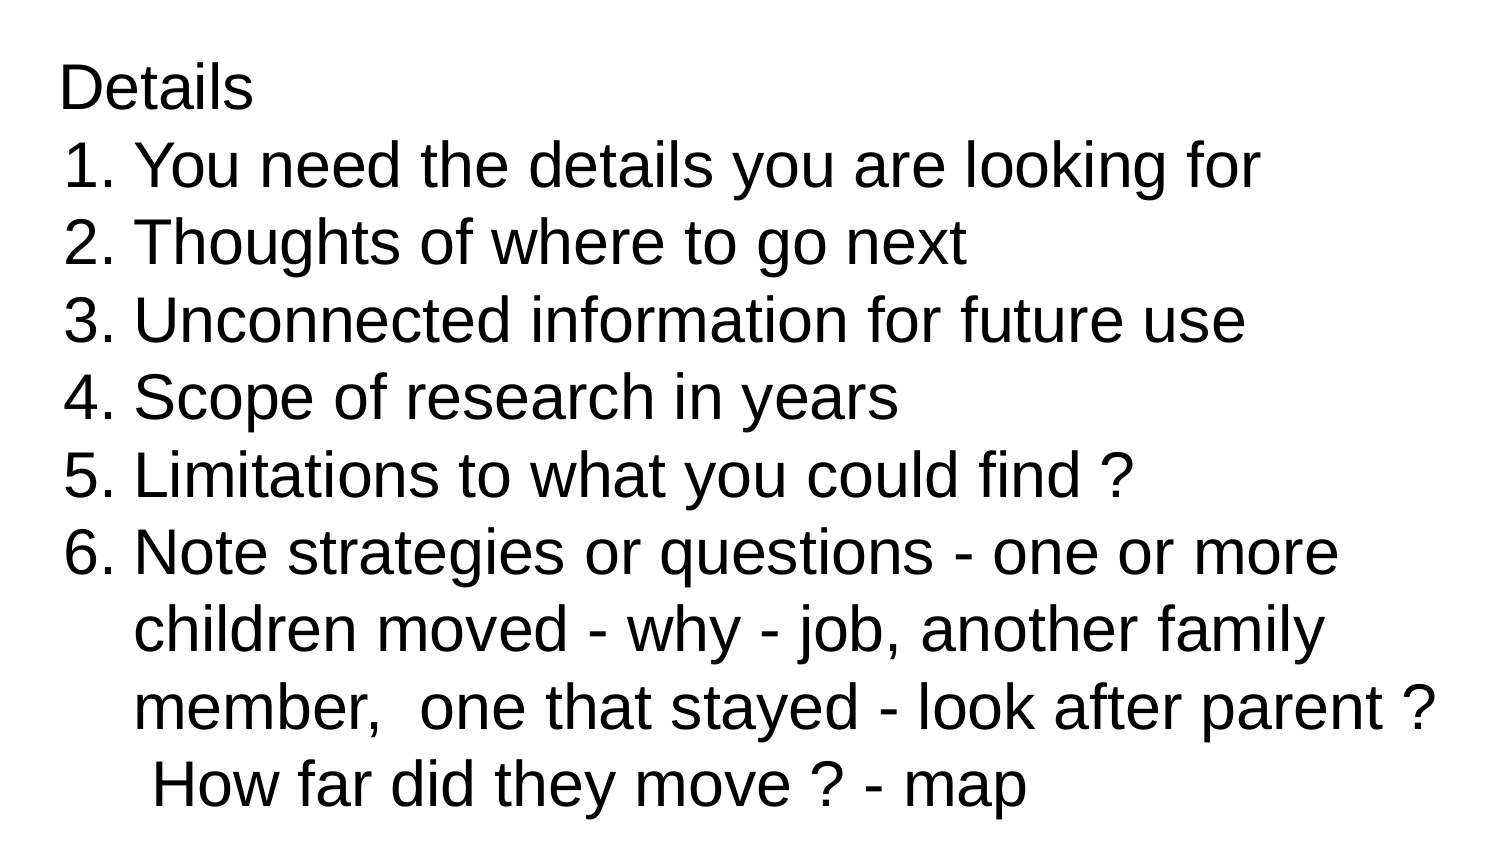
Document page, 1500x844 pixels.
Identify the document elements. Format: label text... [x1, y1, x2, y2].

title Details You need the details you are looking for Thoughts of where to go next Unconnected information for future use Scope of research in years Limitations to what you could find ? Note strategies or questions - one or more children moved - why - job, another family member, one that stayed - look after parent ? How far did they move ? - map [43, 21, 1459, 844]
